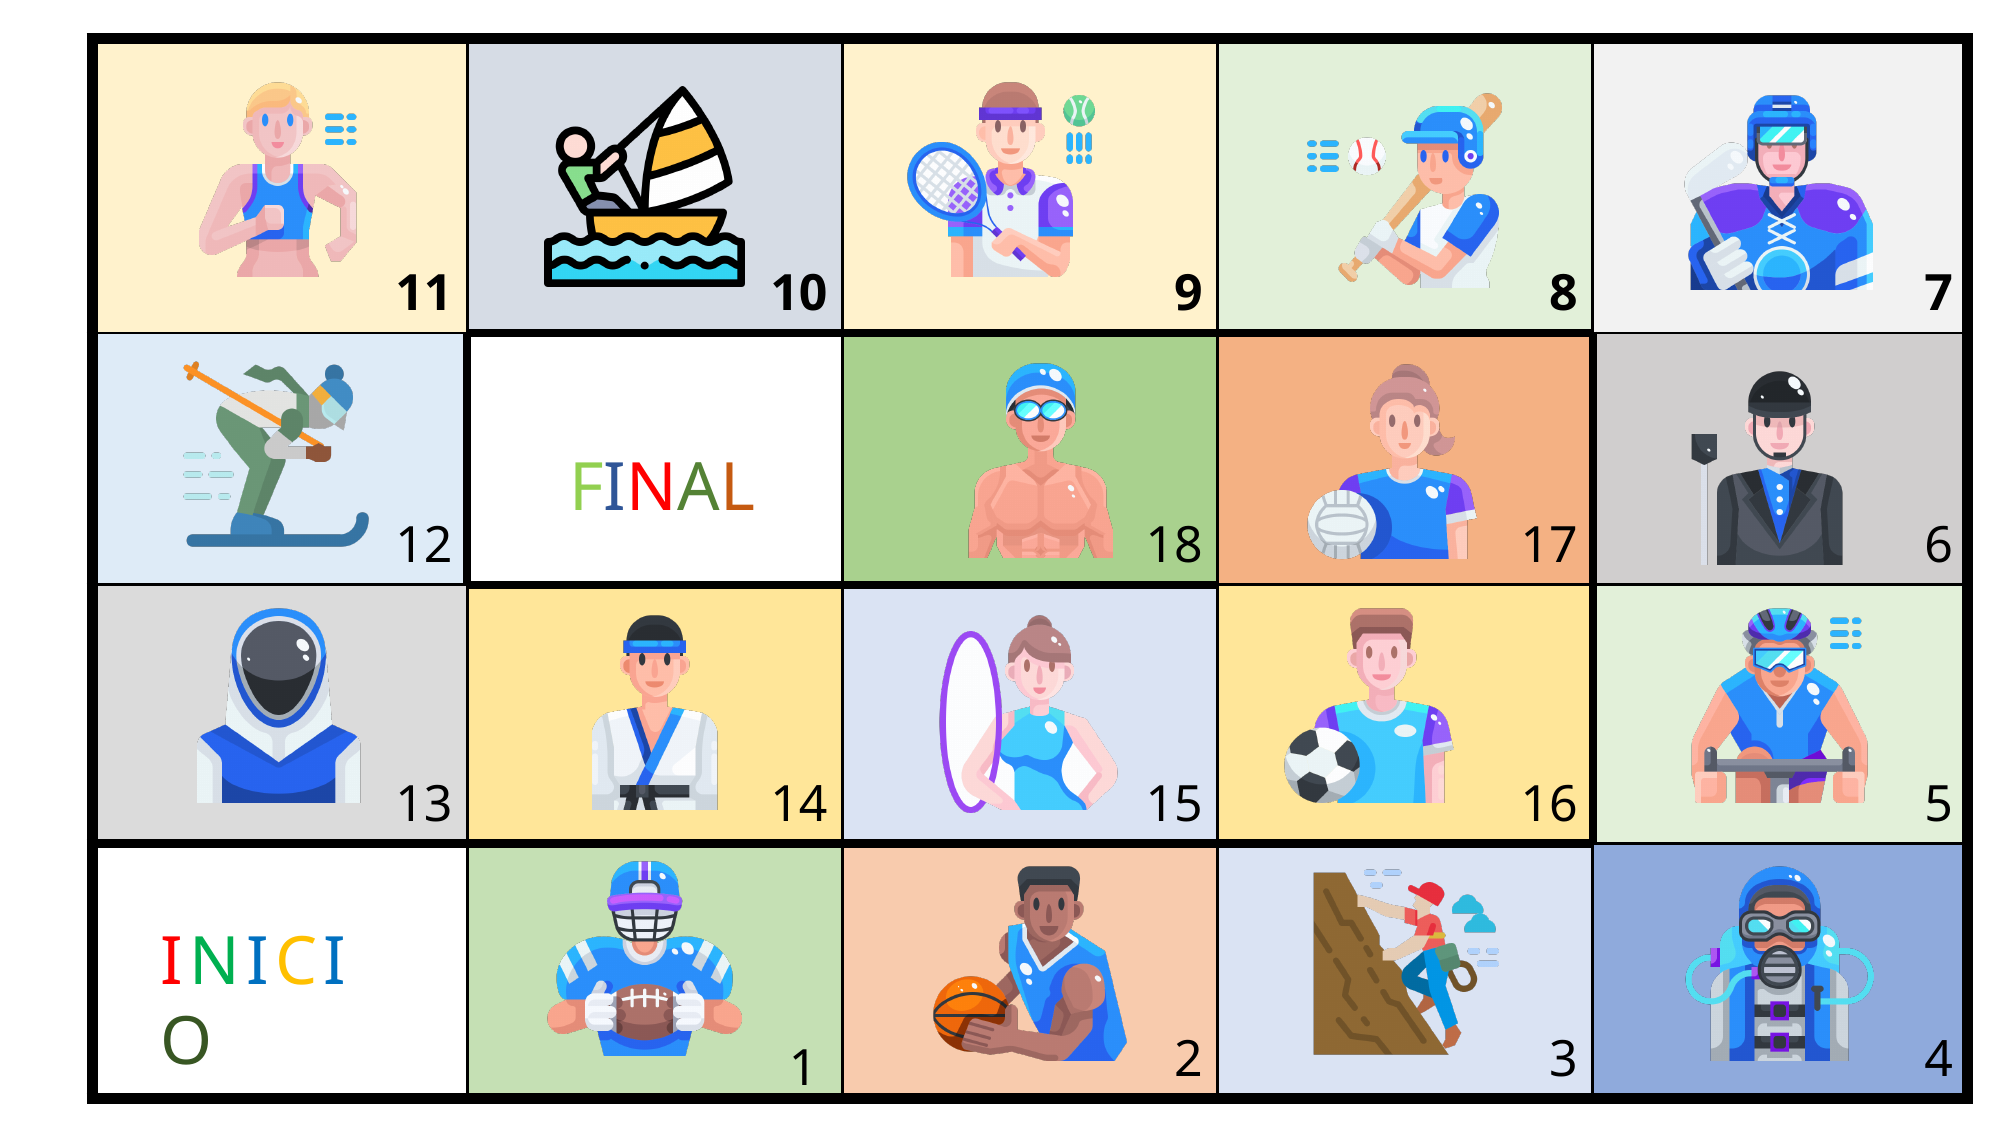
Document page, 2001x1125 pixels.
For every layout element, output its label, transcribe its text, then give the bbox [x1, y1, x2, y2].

table_cell 2 [844, 848, 1216, 1093]
table_cell 17 [1219, 337, 1589, 583]
picture [1679, 605, 1880, 806]
text_box INICIO [145, 910, 411, 1086]
picture [177, 355, 378, 556]
picture [1304, 361, 1505, 562]
picture [544, 858, 745, 1059]
table_header 11 [98, 44, 466, 332]
table_cell 18 [844, 337, 1216, 581]
table_cell 12 [98, 334, 463, 583]
picture [177, 79, 378, 280]
picture [544, 86, 745, 287]
table_cell [471, 337, 841, 581]
picture [929, 863, 1130, 1064]
picture [1281, 605, 1482, 806]
picture [178, 605, 379, 806]
picture [1679, 368, 1880, 569]
table_cell 4 [1594, 845, 1962, 1093]
text_box FINAL [554, 436, 842, 531]
table_cell 3 [1219, 848, 1591, 1093]
picture [929, 612, 1130, 813]
picture [903, 79, 1104, 280]
table_cell [98, 848, 466, 1093]
table_header 9 [844, 44, 1216, 329]
picture [940, 360, 1141, 561]
picture [1304, 863, 1505, 1064]
picture [1678, 92, 1879, 293]
table_cell 16 [1219, 586, 1589, 839]
picture [1679, 863, 1880, 1064]
table_cell 15 [844, 589, 1216, 839]
table_cell 6 [1597, 334, 1962, 583]
table_cell 5 [1597, 586, 1962, 842]
text_box 1 [767, 1028, 833, 1103]
table_header 8 [1219, 44, 1591, 329]
table_cell [469, 848, 841, 1093]
table_header 10 [469, 44, 841, 329]
table_cell 13 [98, 586, 466, 839]
table_header 7 [1594, 44, 1962, 332]
table_cell 14 [469, 589, 841, 839]
picture [1304, 90, 1505, 291]
picture [554, 612, 755, 813]
